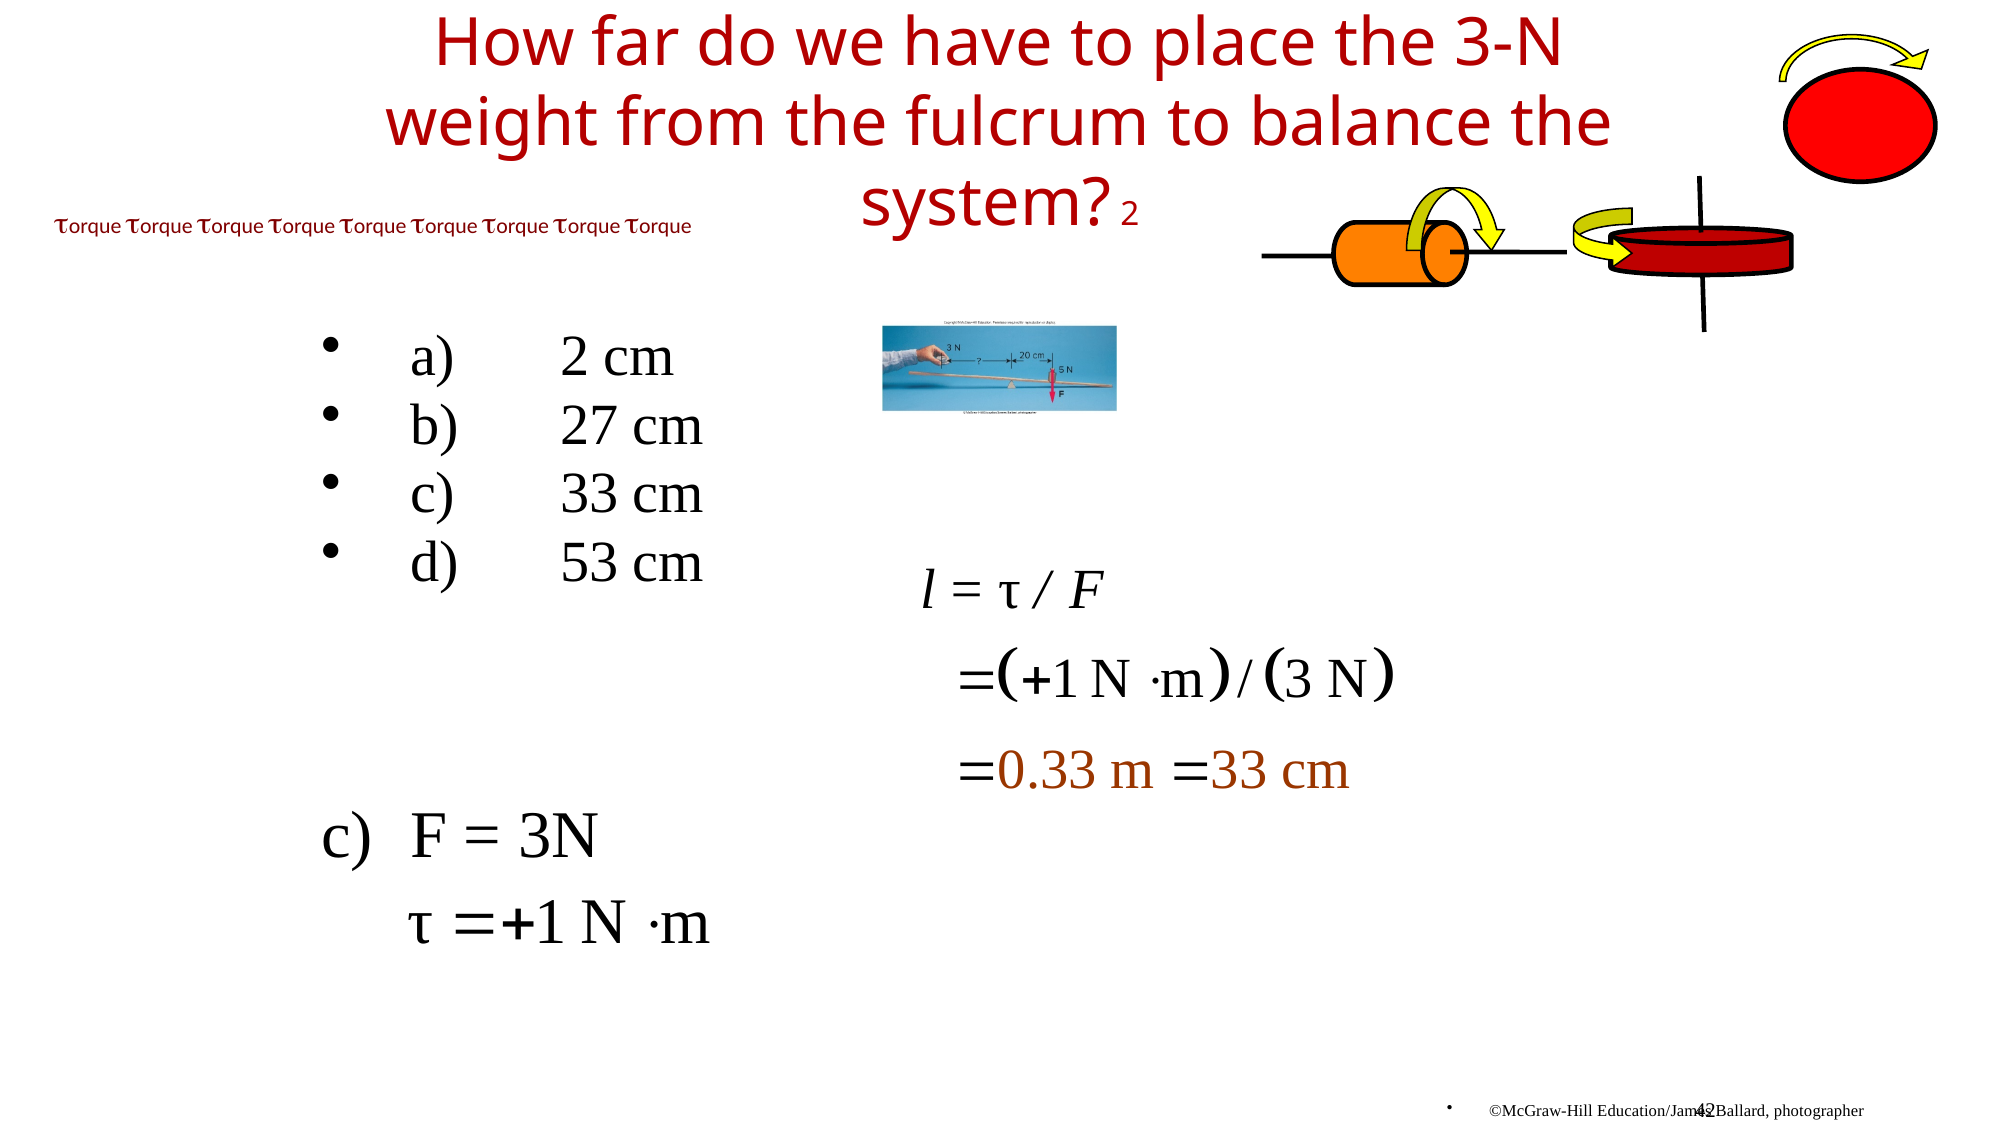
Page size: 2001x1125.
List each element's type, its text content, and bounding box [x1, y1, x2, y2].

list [882, 321, 1118, 414]
list a) 2 cm b) 27 cm c) 33 cm d) 53 cm [306, 323, 925, 688]
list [913, 555, 1401, 816]
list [396, 883, 721, 960]
title How far do we have to place the 3-N weight from the fulcrum to balance the system? 2 [306, 37, 1694, 200]
slide_number 42 [1665, 1096, 1724, 1123]
list c) F = 3N [306, 783, 888, 888]
list ©McGraw-Hill Education/James Ballard, photographer [348, 1094, 1865, 1125]
